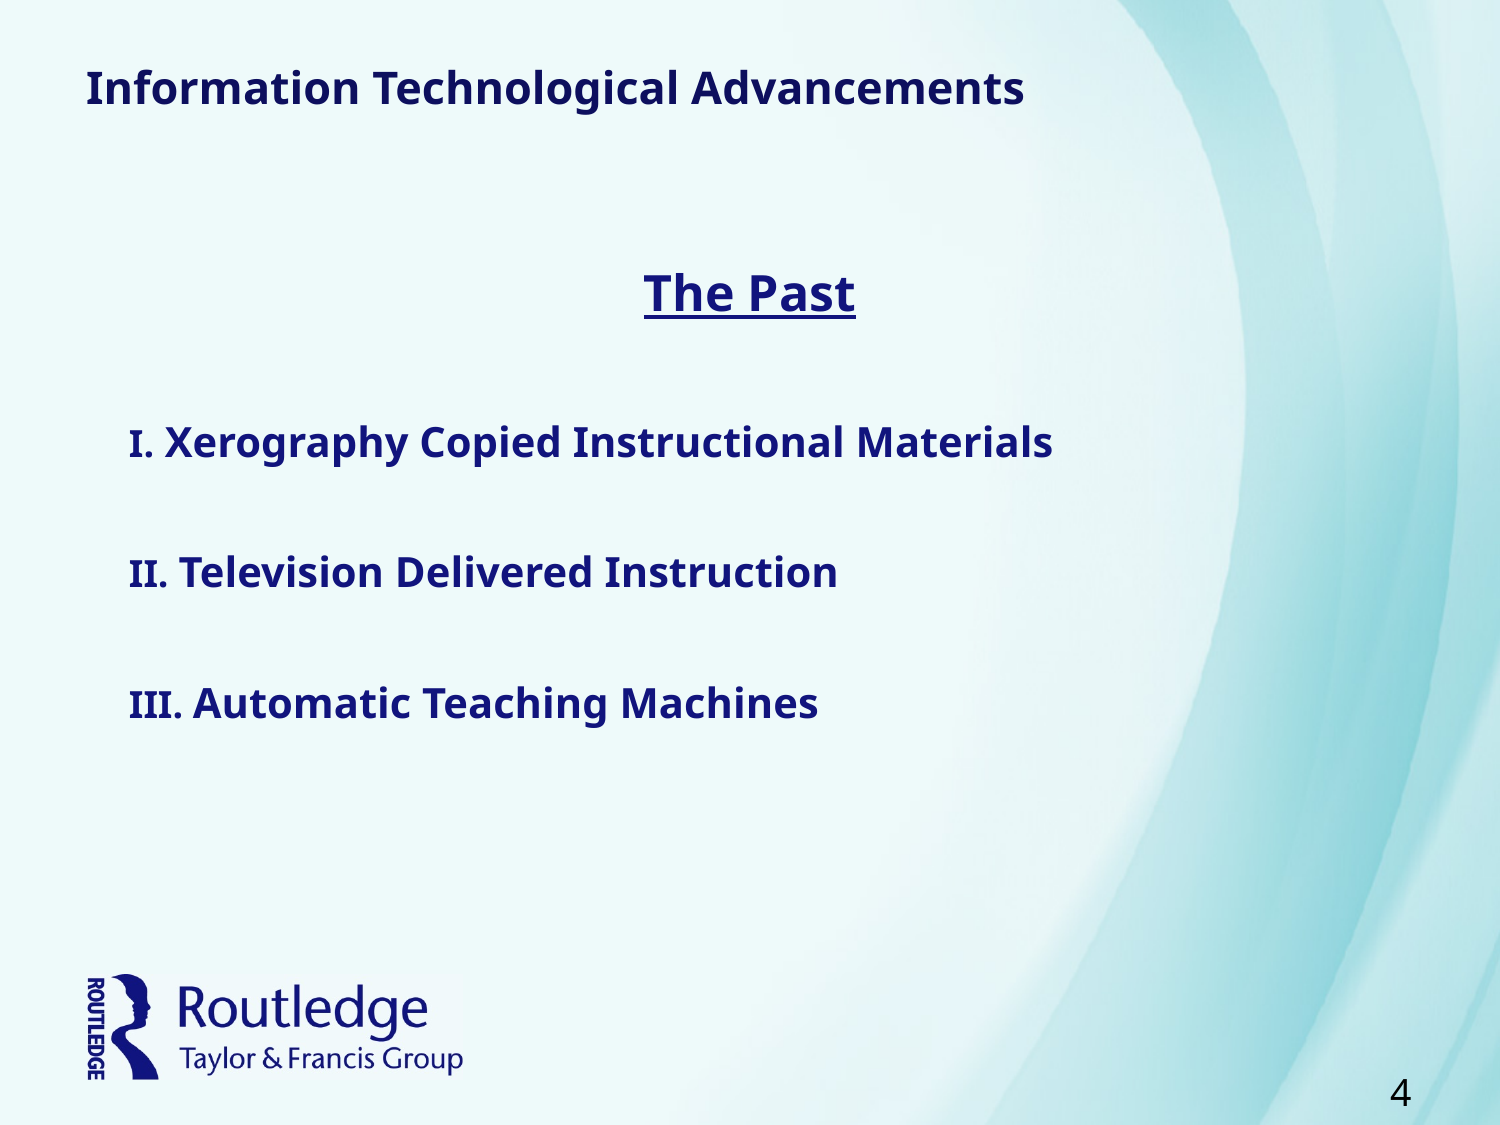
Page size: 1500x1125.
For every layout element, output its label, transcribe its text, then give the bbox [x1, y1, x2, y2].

title Information Technological Advancements [50, 0, 1475, 125]
slide_number 4 [1375, 1061, 1500, 1103]
picture [0, 825, 1500, 1125]
picture [0, 0, 1500, 249]
list The Past I. Xerography Copied Instructional Materials II. Television Delivered Instruction III. Automatic Teaching Machines [0, 249, 1500, 825]
